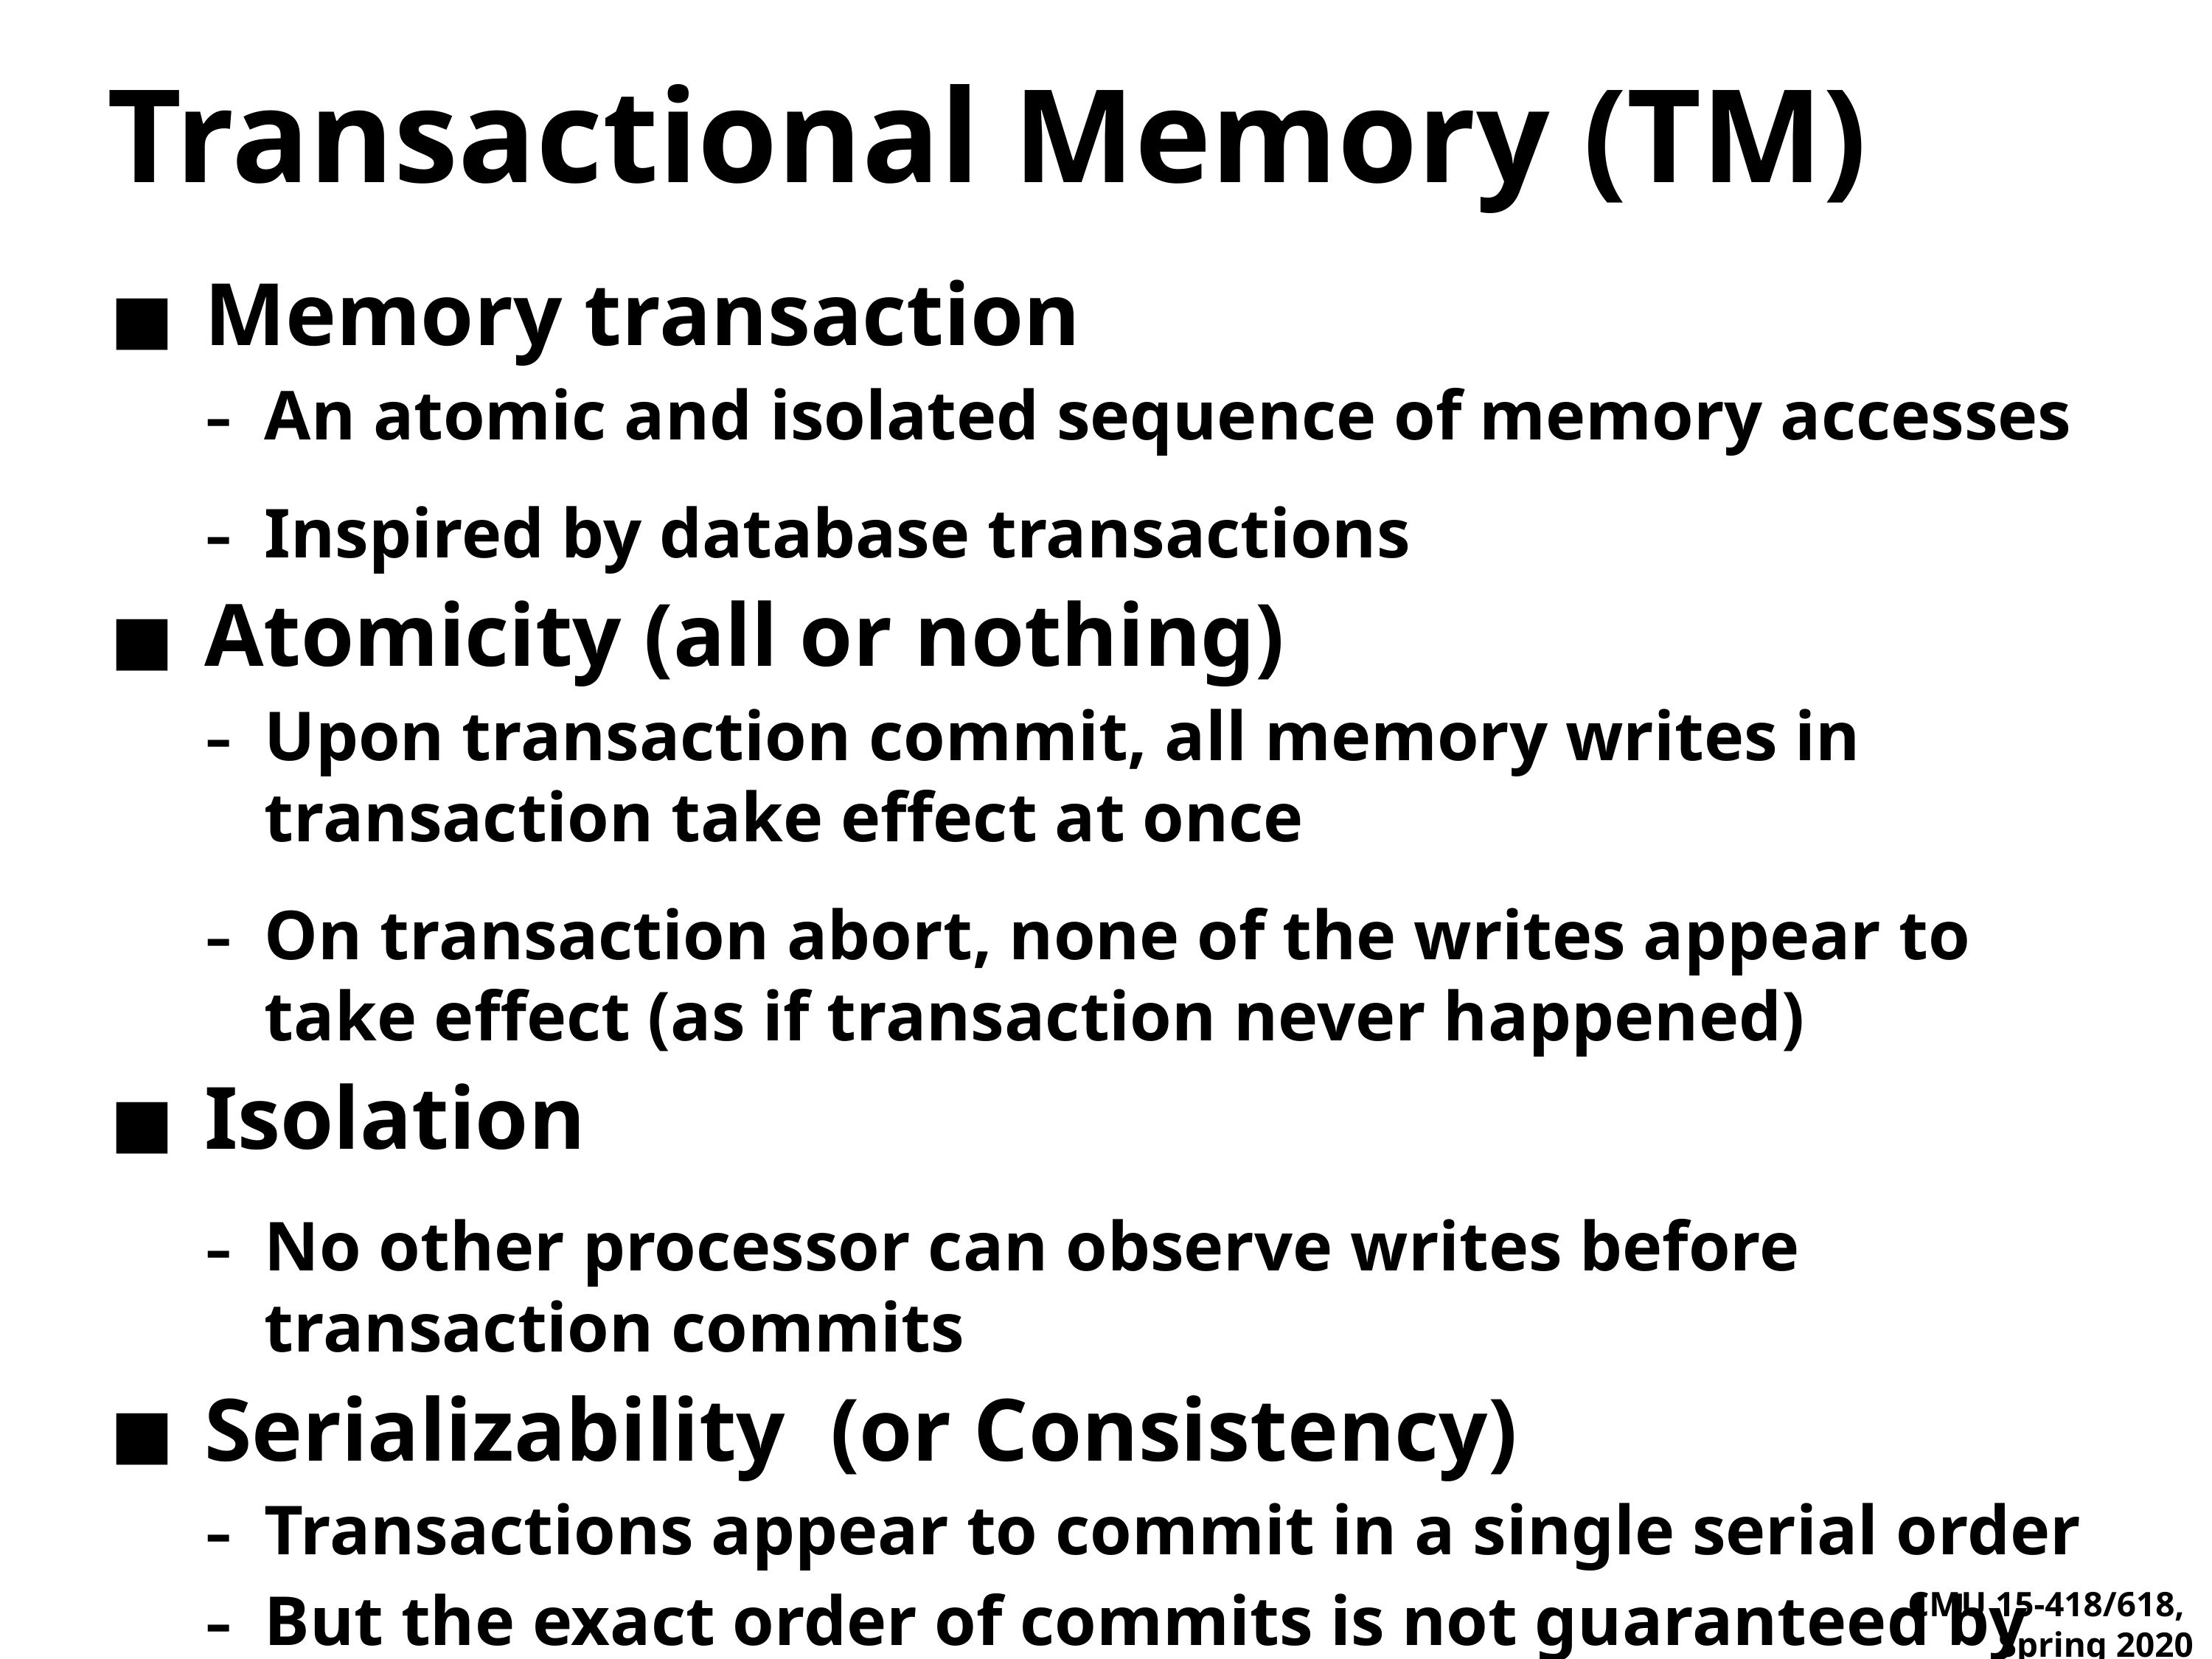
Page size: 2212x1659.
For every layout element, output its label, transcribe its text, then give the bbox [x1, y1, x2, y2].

list Memory transaction An atomic and isolated sequence of memory accesses Inspired by database transactions Atomicity (all or nothing) Upon transaction commit, all memory writes in transaction take effect at once On transaction abort, none of the writes appear to take effect (as if transaction never happened) Isolation No other processor can observe writes before transaction commits Serializability (or Consistency) Transactions appear to commit in a single serial order But the exact order of commits is not guaranteed by semantics of transaction [100, 253, 2111, 1620]
title Transactional Memory (TM) [100, 47, 2056, 184]
